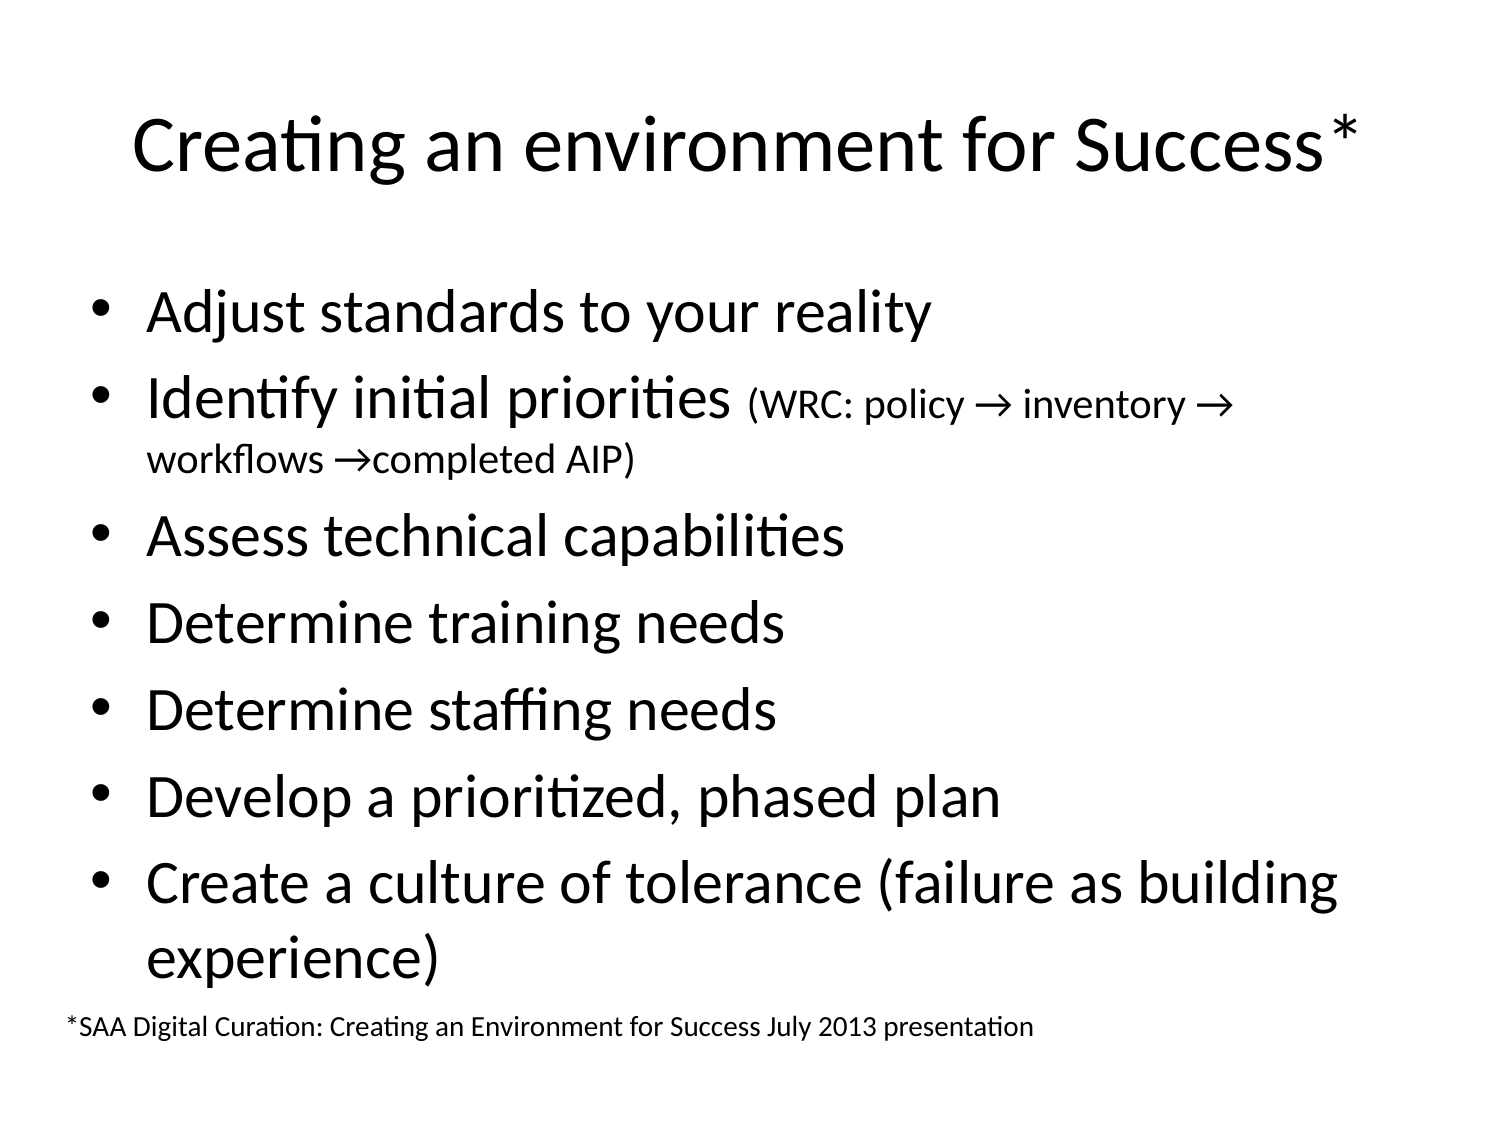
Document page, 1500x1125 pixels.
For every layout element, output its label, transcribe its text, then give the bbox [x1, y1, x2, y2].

title Creating an environment for Success* [75, 45, 1425, 233]
list Adjust standards to your reality Identify initial priorities (WRC: policy → inventory → workflows →completed AIP) Assess technical capabilities Determine training needs Determine staffing needs Develop a prioritized, phased plan Create a culture of tolerance (failure as building experience) [75, 262, 1425, 1005]
text_box *SAA Digital Curation: Creating an Environment for Success July 2013 presentation [50, 999, 1363, 1095]
